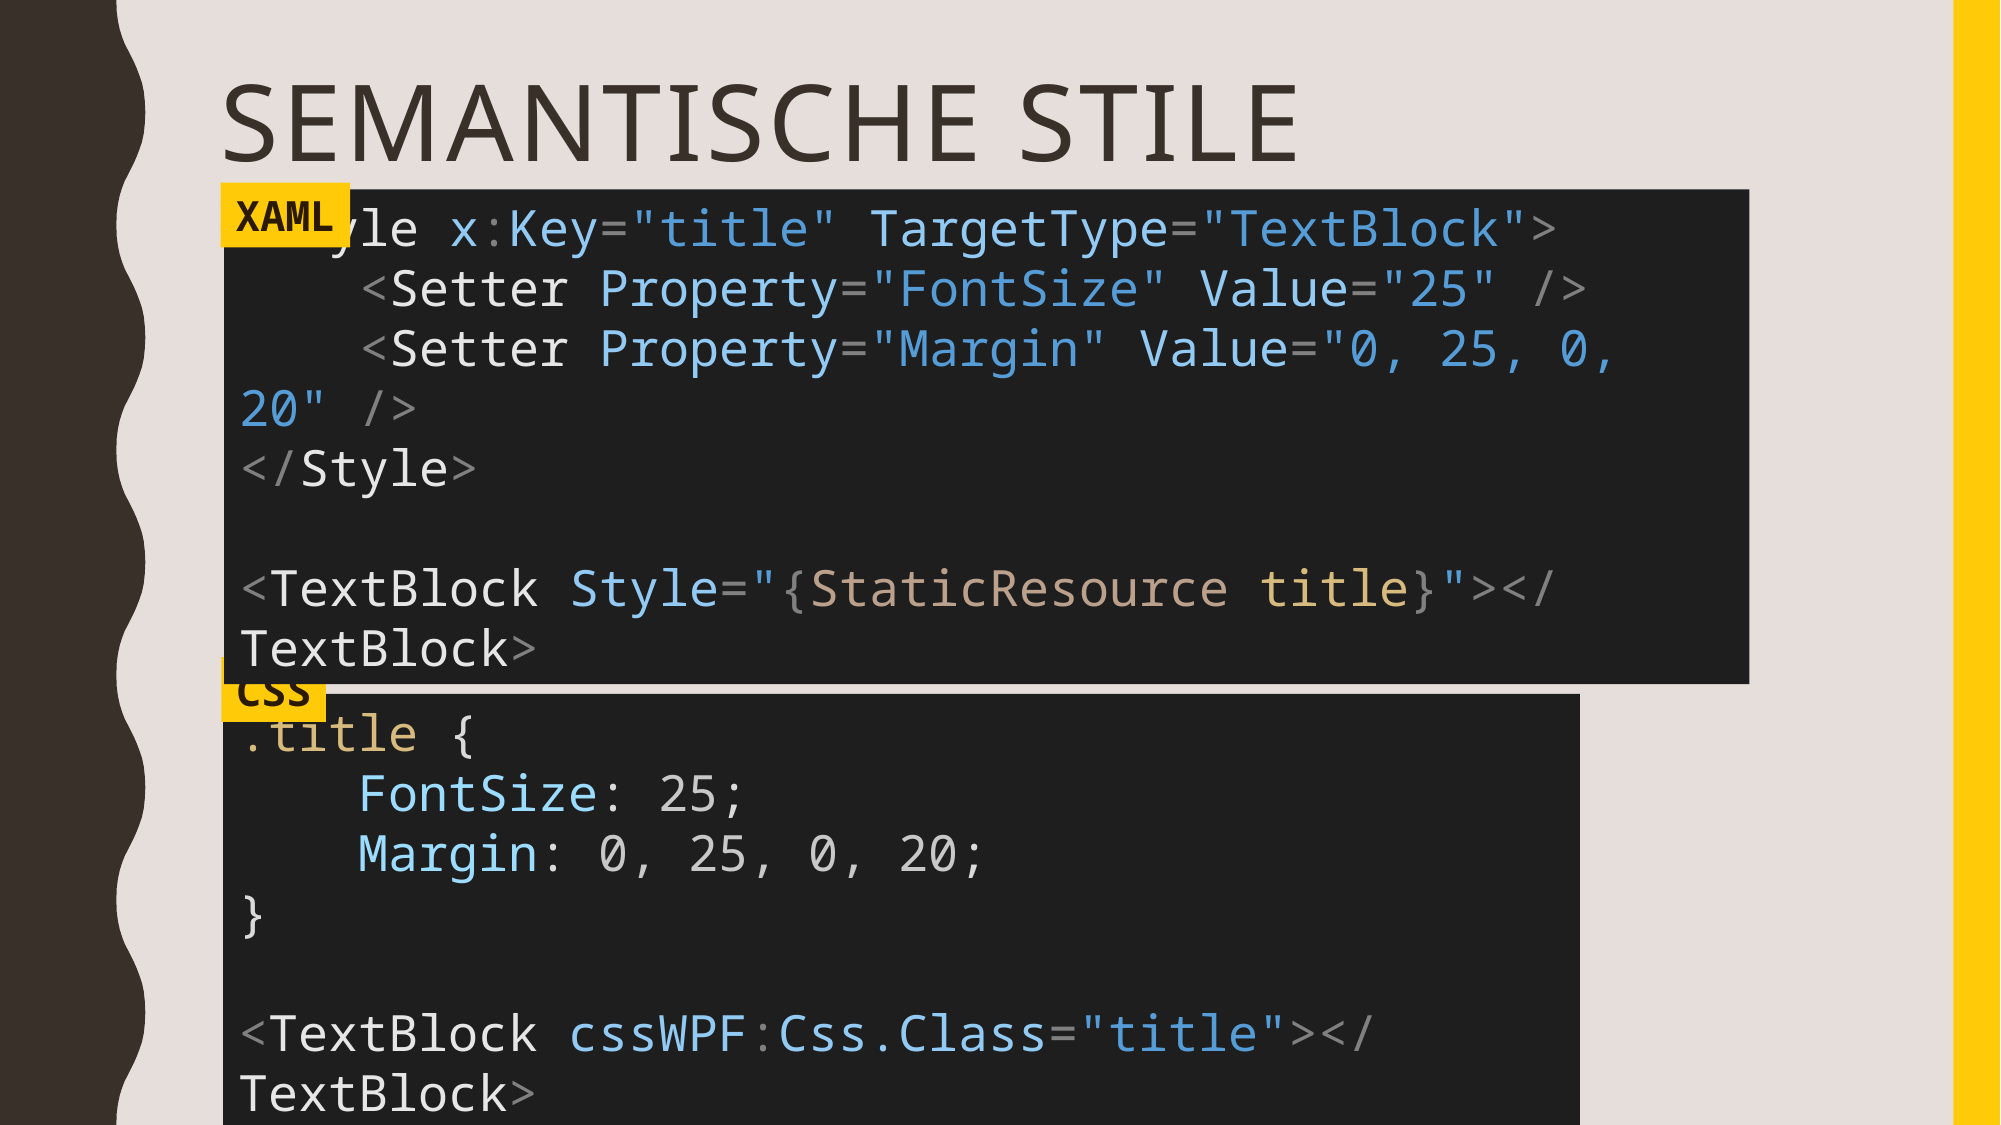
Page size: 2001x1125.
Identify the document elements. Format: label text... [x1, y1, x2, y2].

title Semantische Stile [205, 62, 1875, 308]
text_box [223, 181, 1750, 627]
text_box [223, 656, 1580, 1101]
